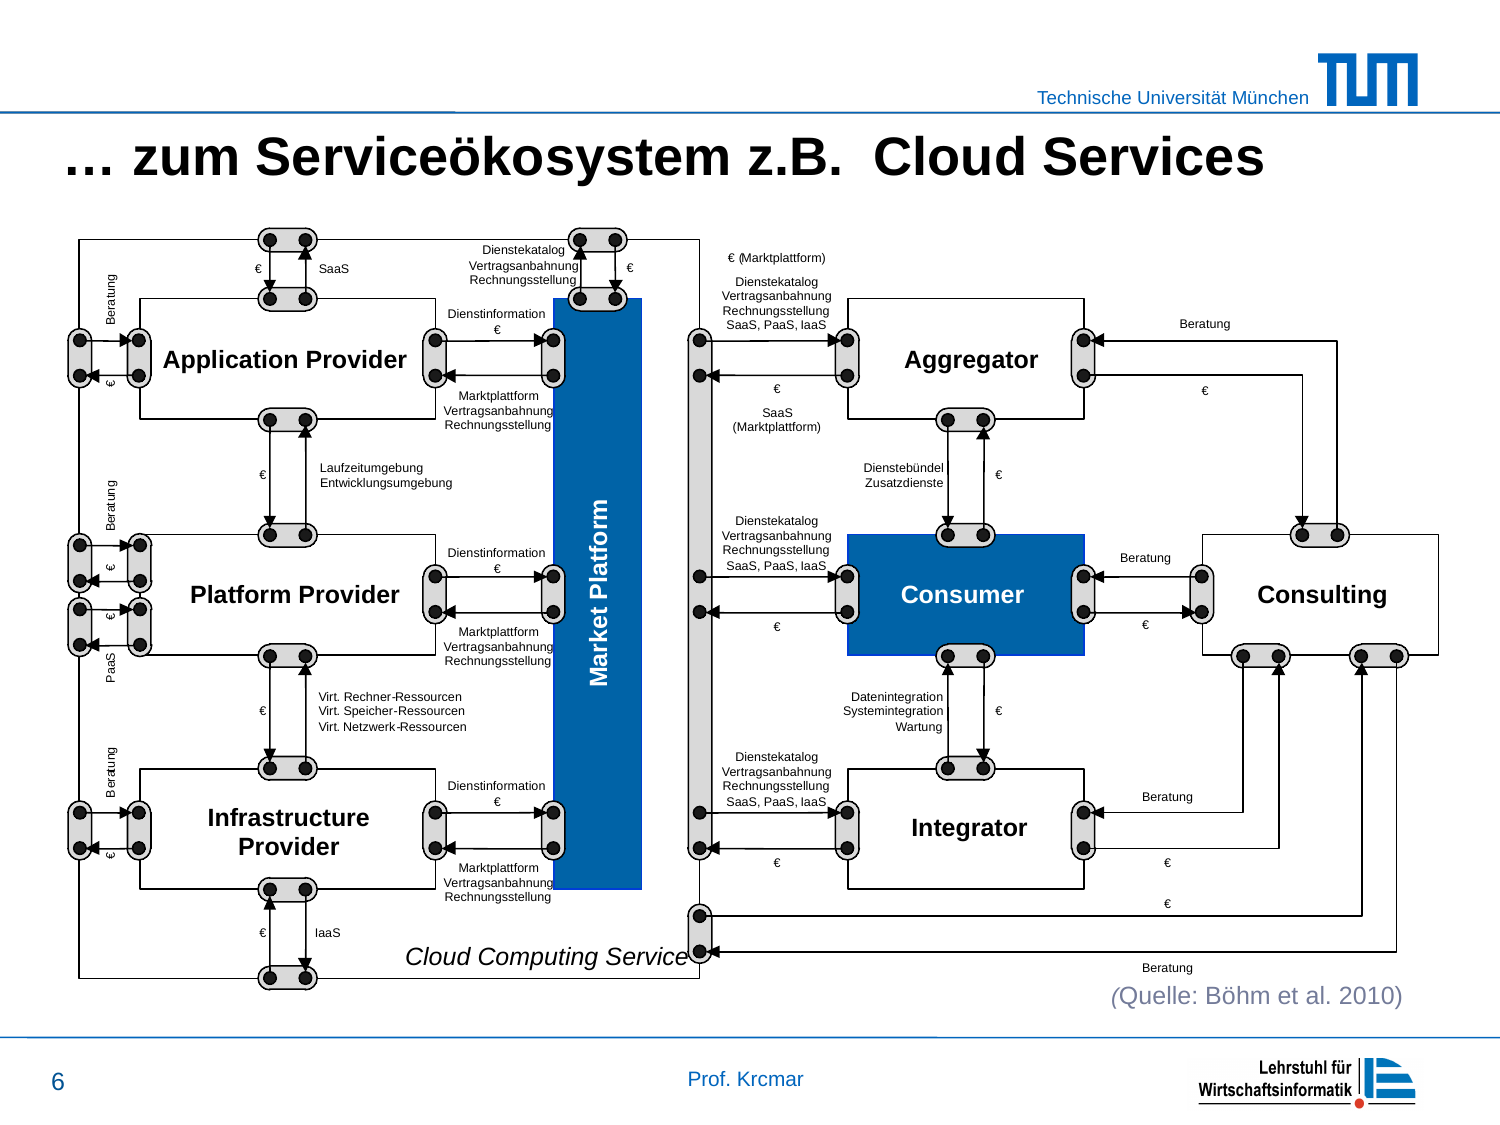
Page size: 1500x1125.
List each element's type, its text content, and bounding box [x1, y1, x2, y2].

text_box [47, 207, 1459, 1011]
title … zum Serviceökosystem z.B. Cloud Services [47, 113, 1417, 207]
picture [1187, 1058, 1424, 1111]
